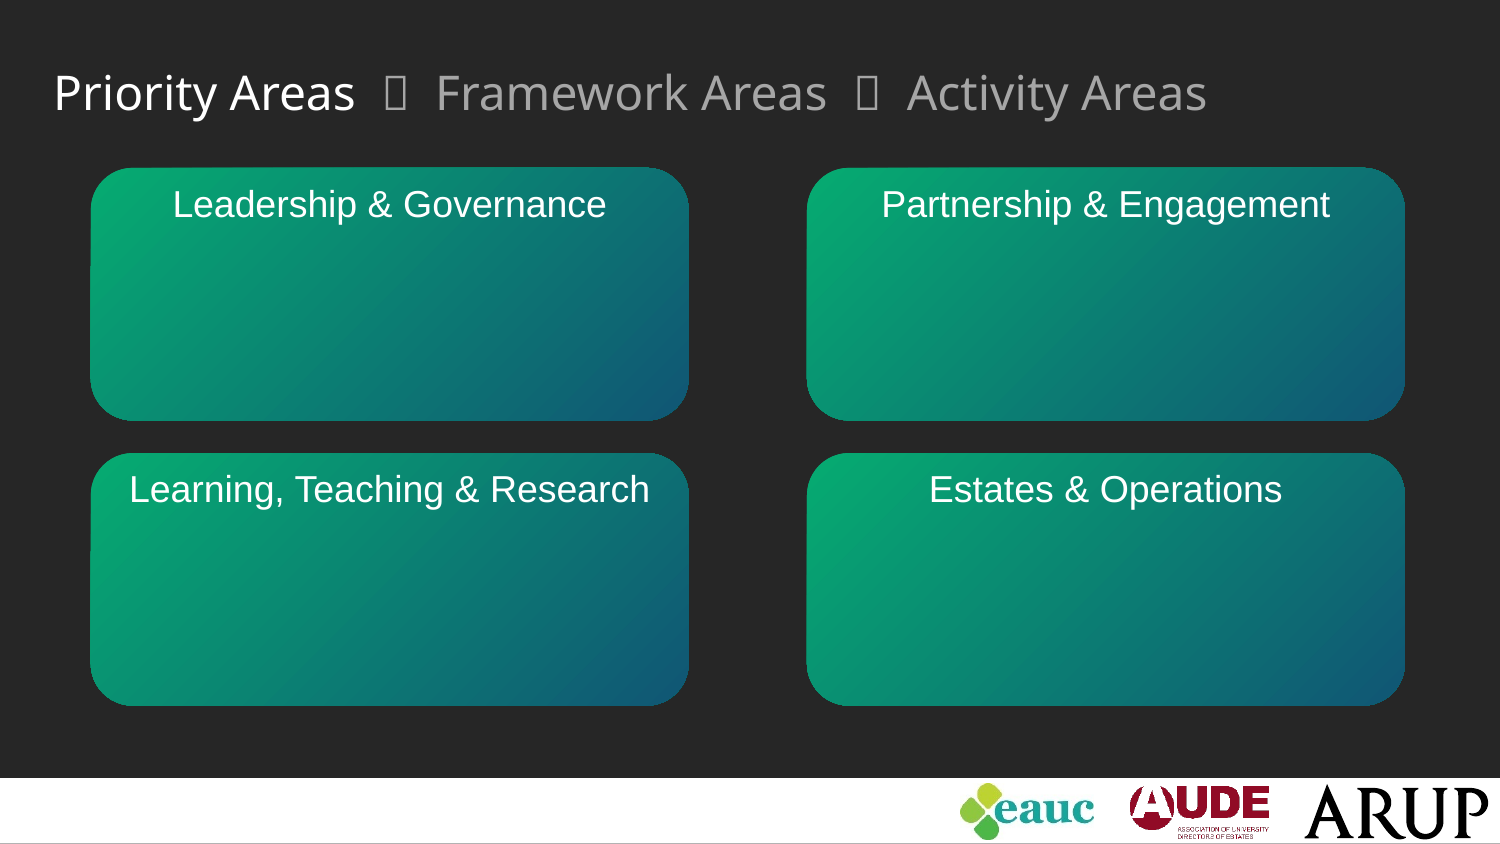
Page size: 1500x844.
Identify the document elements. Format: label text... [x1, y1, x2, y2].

text_box Partnership & Engagement [804, 165, 1407, 423]
text_box Leadership & Governance [88, 165, 691, 423]
text_box Estates & Operations [804, 450, 1407, 708]
list Priority Areas  Framework Areas  Activity Areas [0, 0, 1500, 196]
picture [960, 783, 1094, 840]
picture [1128, 783, 1270, 840]
text_box Learning, Teaching & Research [88, 450, 691, 708]
